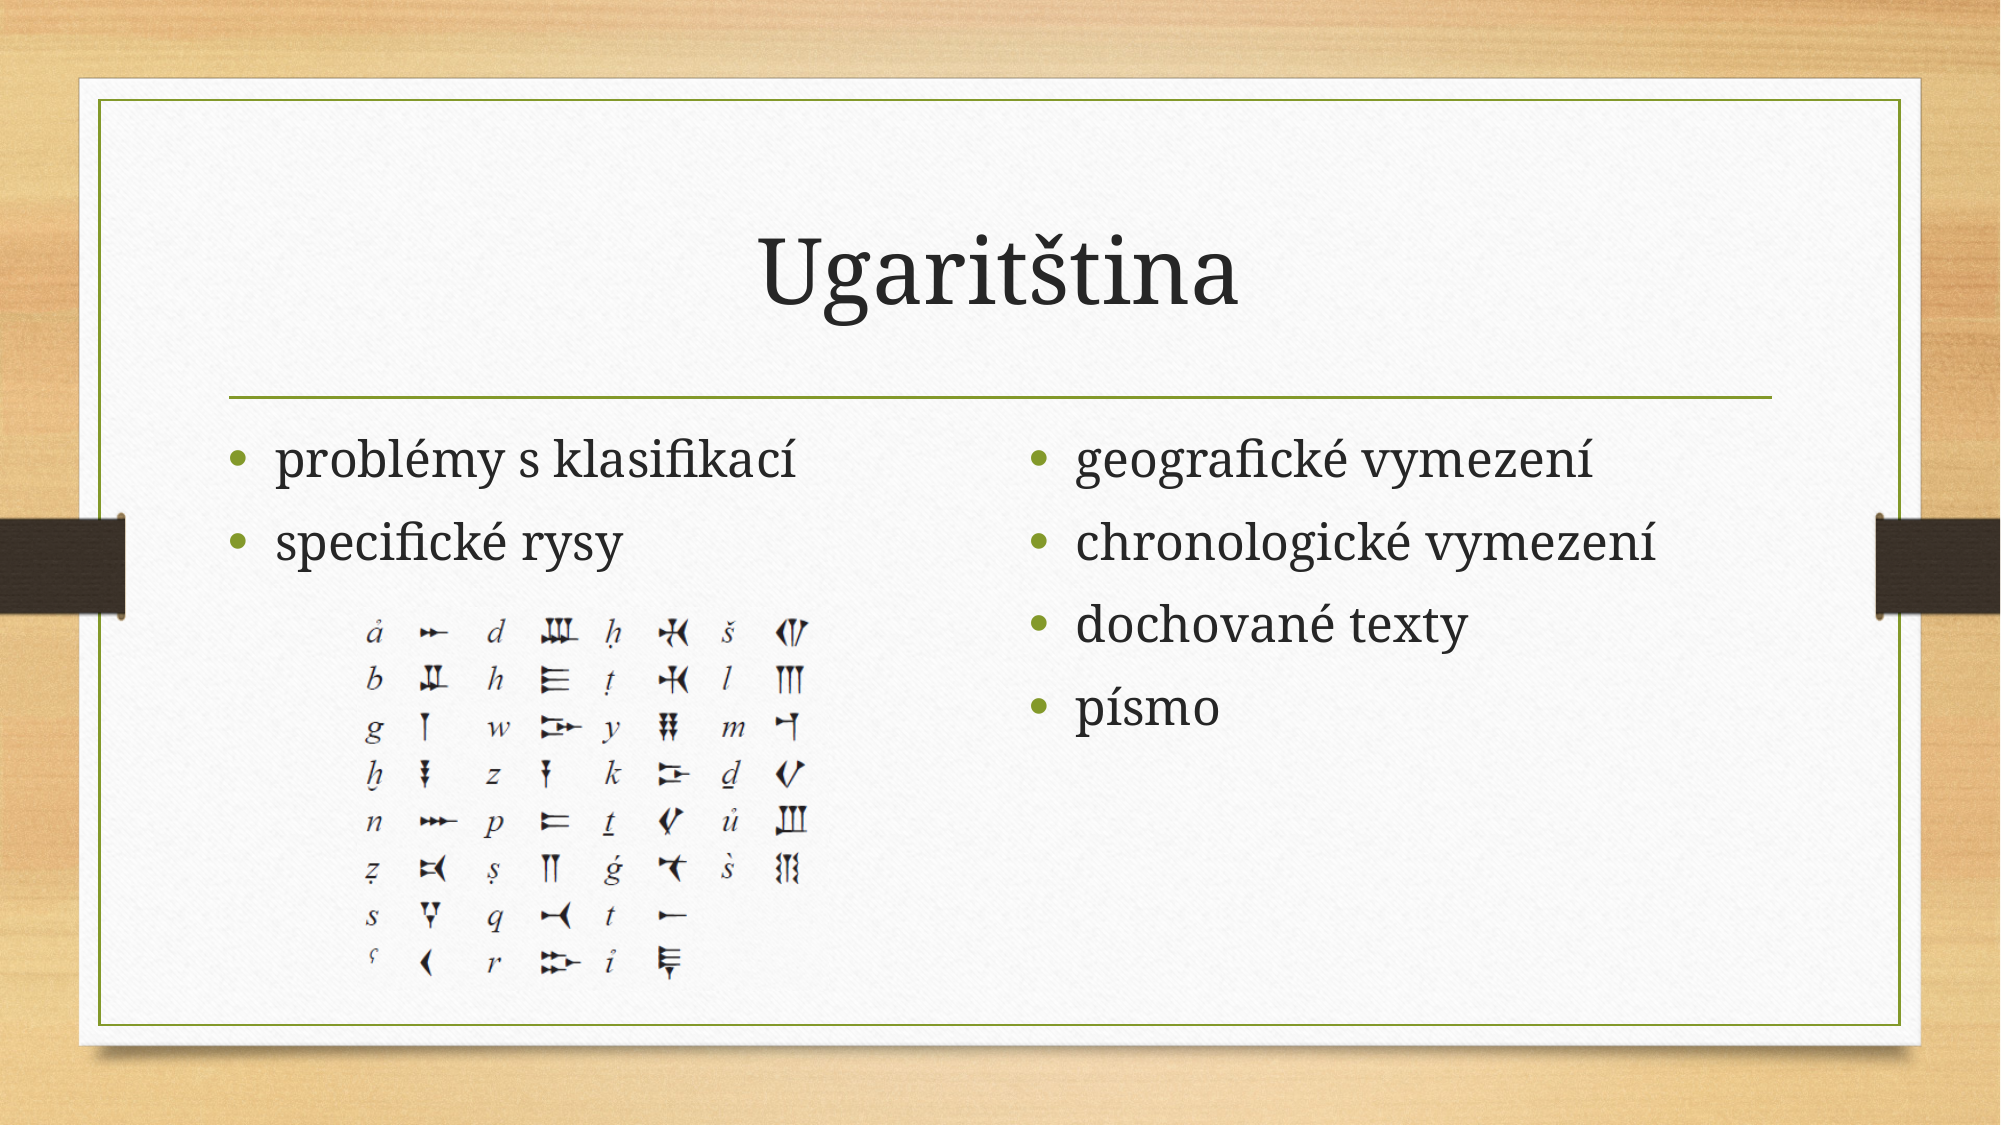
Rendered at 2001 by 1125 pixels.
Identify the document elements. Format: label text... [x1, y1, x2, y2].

title Ugaritština [212, 161, 1788, 375]
picture [0, 0, 2001, 1125]
list problémy s klasifikací specifické rysy [213, 420, 987, 963]
list geografické vymezení chronologické vymezení dochované texty písmo [1013, 420, 1788, 963]
